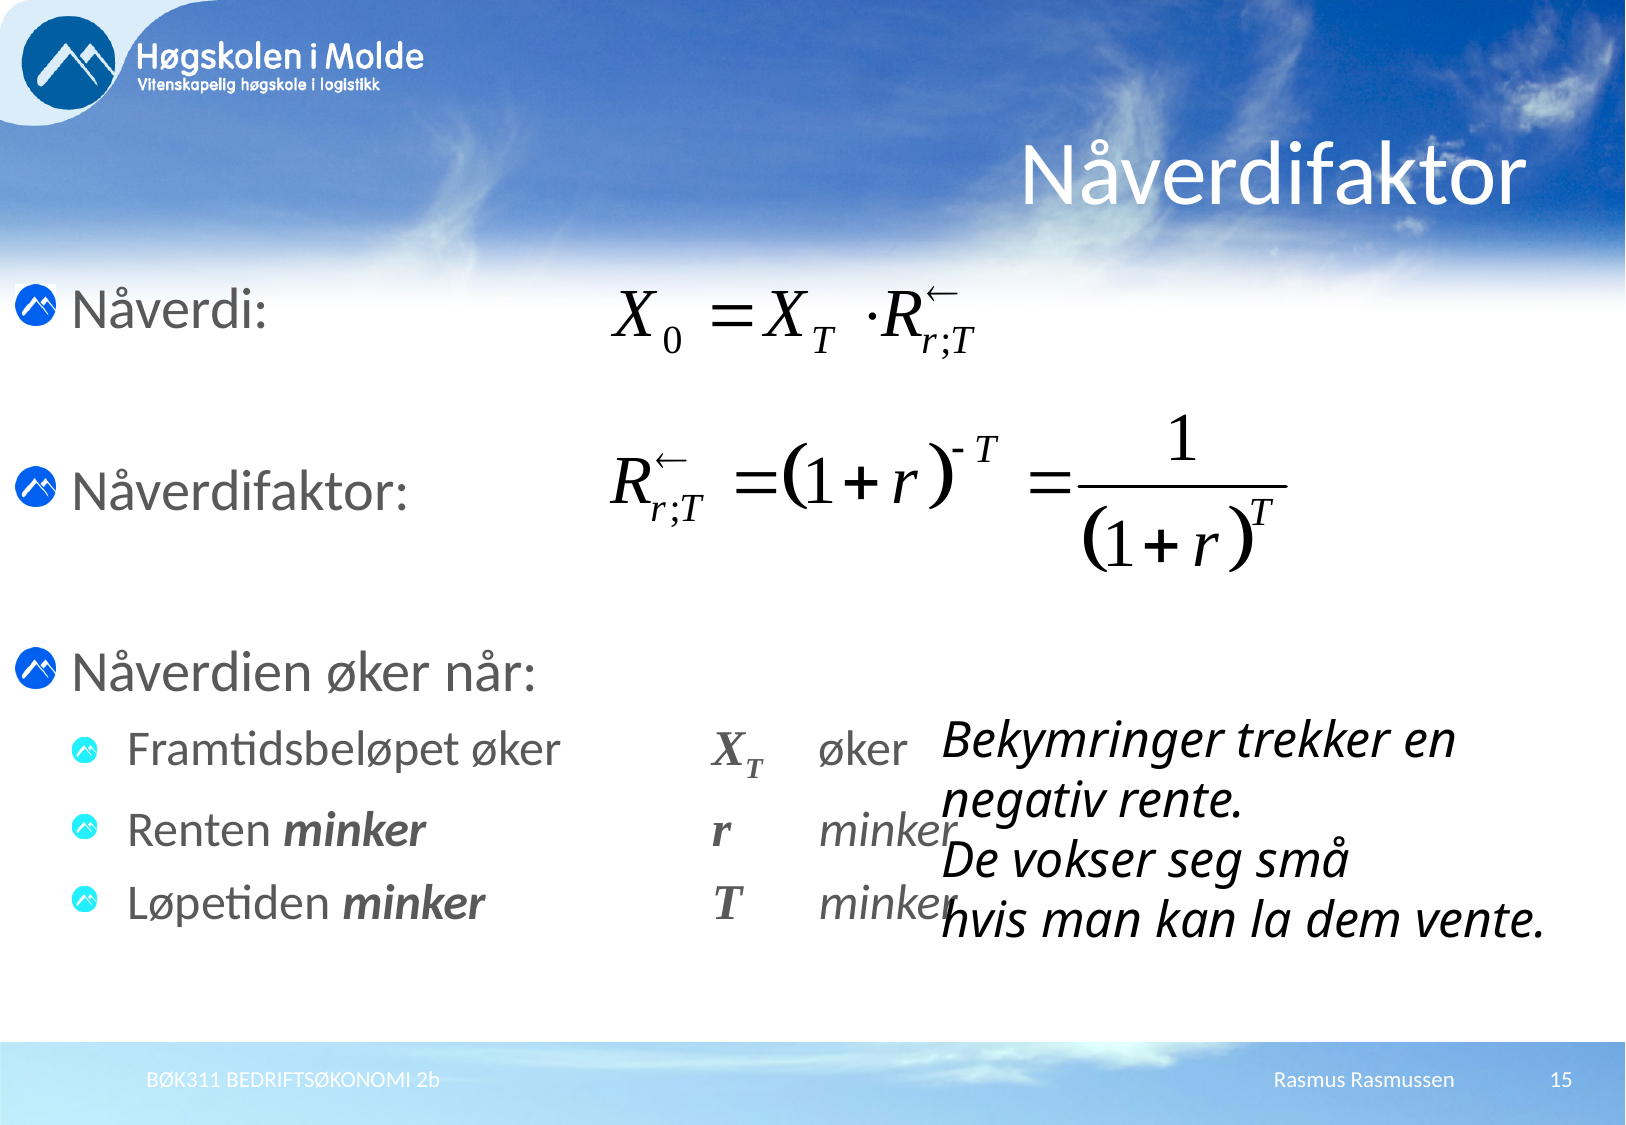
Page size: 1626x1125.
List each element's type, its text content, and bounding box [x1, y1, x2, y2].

text_box Bekymringer trekker en negativ rente. De vokser seg små hvis man kan la dem vente. [926, 699, 1581, 955]
picture [72, 737, 97, 763]
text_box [597, 394, 1304, 608]
picture [15, 284, 56, 326]
picture [0, 0, 1625, 310]
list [597, 261, 988, 377]
slide_number Rasmus Rasmussen [1166, 1048, 1471, 1109]
slide_number 15 [1493, 1048, 1588, 1109]
picture [15, 647, 56, 689]
list Nåverdi: Nåverdifaktor: Nåverdien øker når: Framtidsbeløpet øker XT øker Renten minker r minker Løpetiden minker T minker [0, 262, 1536, 1007]
title Nåverdifaktor [131, 105, 1544, 235]
footer BØK311 BEDRIFTSØKONOMI 2b [131, 1048, 1166, 1109]
picture [0, 1042, 1625, 1125]
picture [72, 814, 97, 839]
picture [72, 886, 97, 912]
picture [15, 466, 56, 507]
